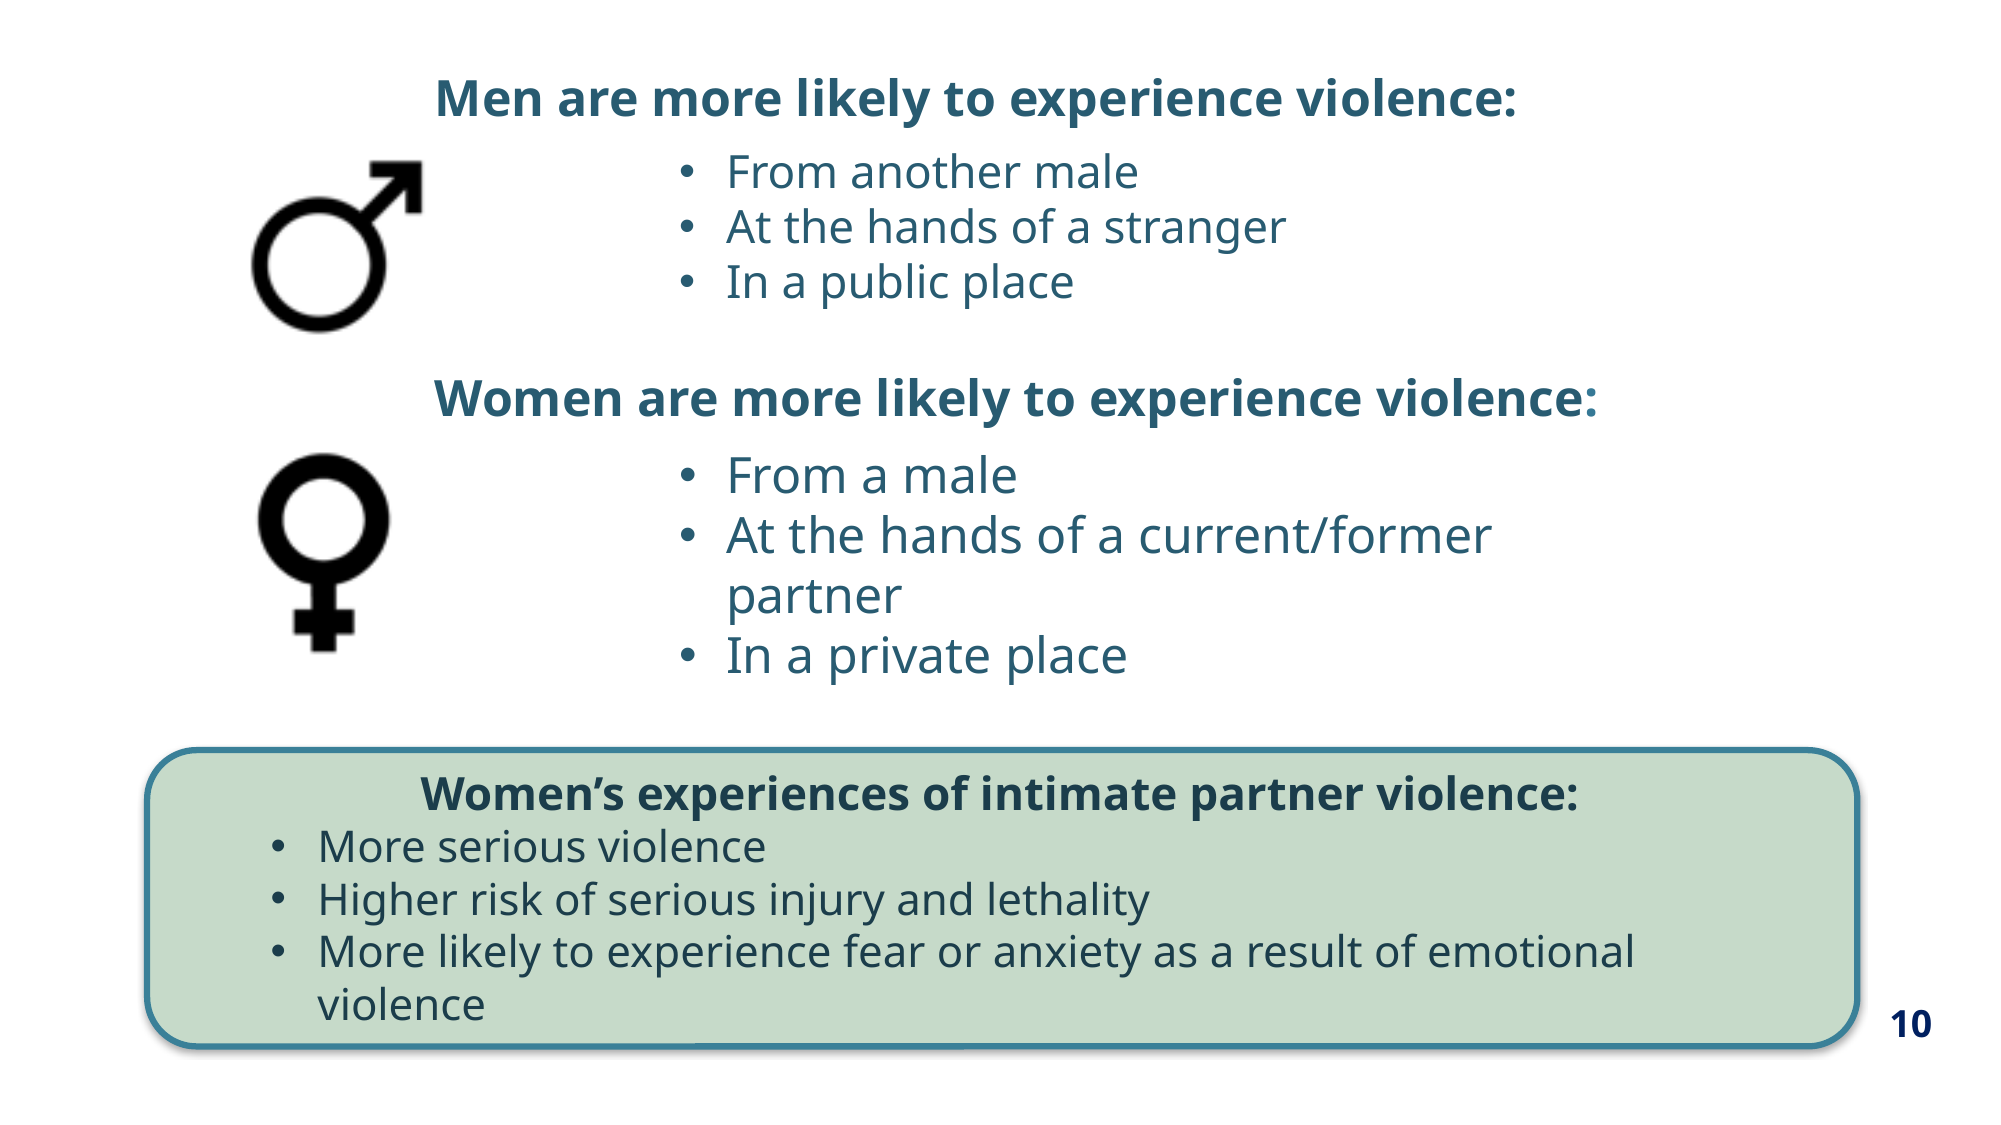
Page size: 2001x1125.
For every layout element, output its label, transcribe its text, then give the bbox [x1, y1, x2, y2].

text_box From a male At the hands of a current/former partner In a private place [664, 436, 1574, 742]
slide_number 10 [1844, 987, 1948, 1063]
picture [233, 144, 439, 354]
text_box [146, 749, 1859, 1048]
text_box From another male At the hands of a stranger In a public place [664, 135, 1488, 361]
text_box Women’s experiences of intimate partner violence: More serious violence Higher risk of serious injury and lethality More likely to experience fear or anxiety as a result of emotional violence [255, 756, 1795, 1037]
picture [233, 446, 413, 666]
text_box Men are more likely to experience violence: Women are more likely to experience violence: [420, 58, 1868, 434]
